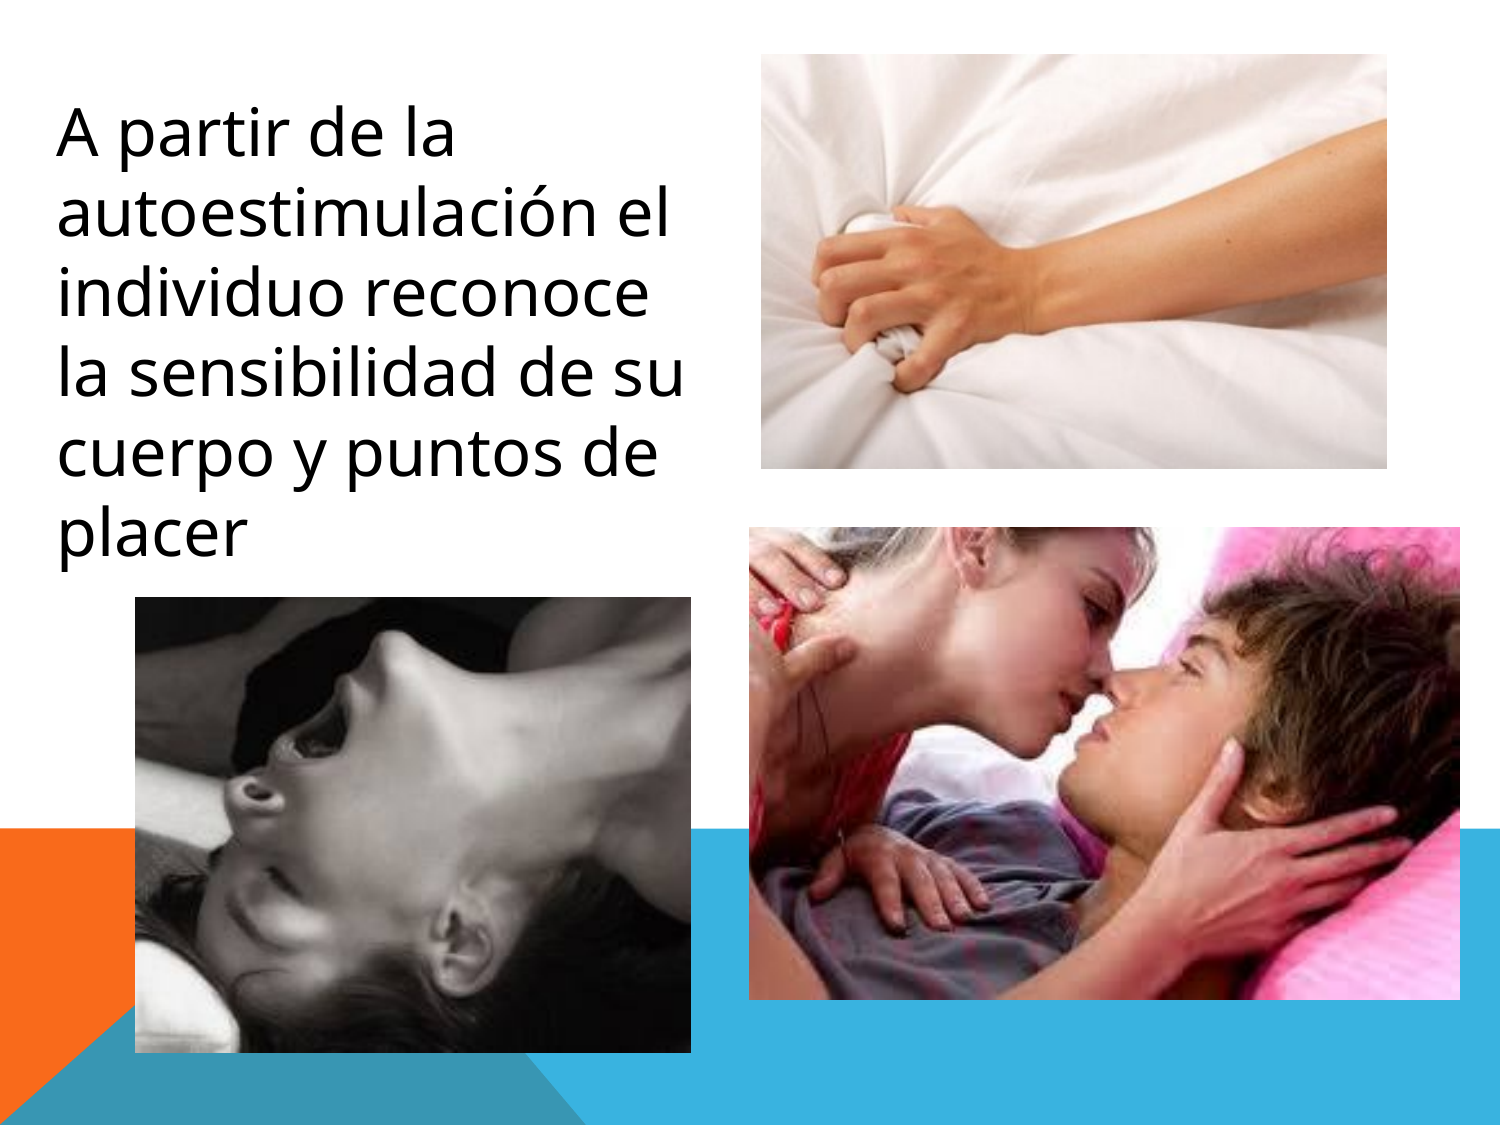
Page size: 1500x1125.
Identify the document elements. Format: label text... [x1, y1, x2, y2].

title A partir de la autoestimulación el individuo reconoce la sensibilidad de su cuerpo y puntos de placer [41, 0, 729, 660]
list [135, 597, 692, 1053]
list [761, 54, 1387, 469]
picture [749, 526, 1460, 1000]
